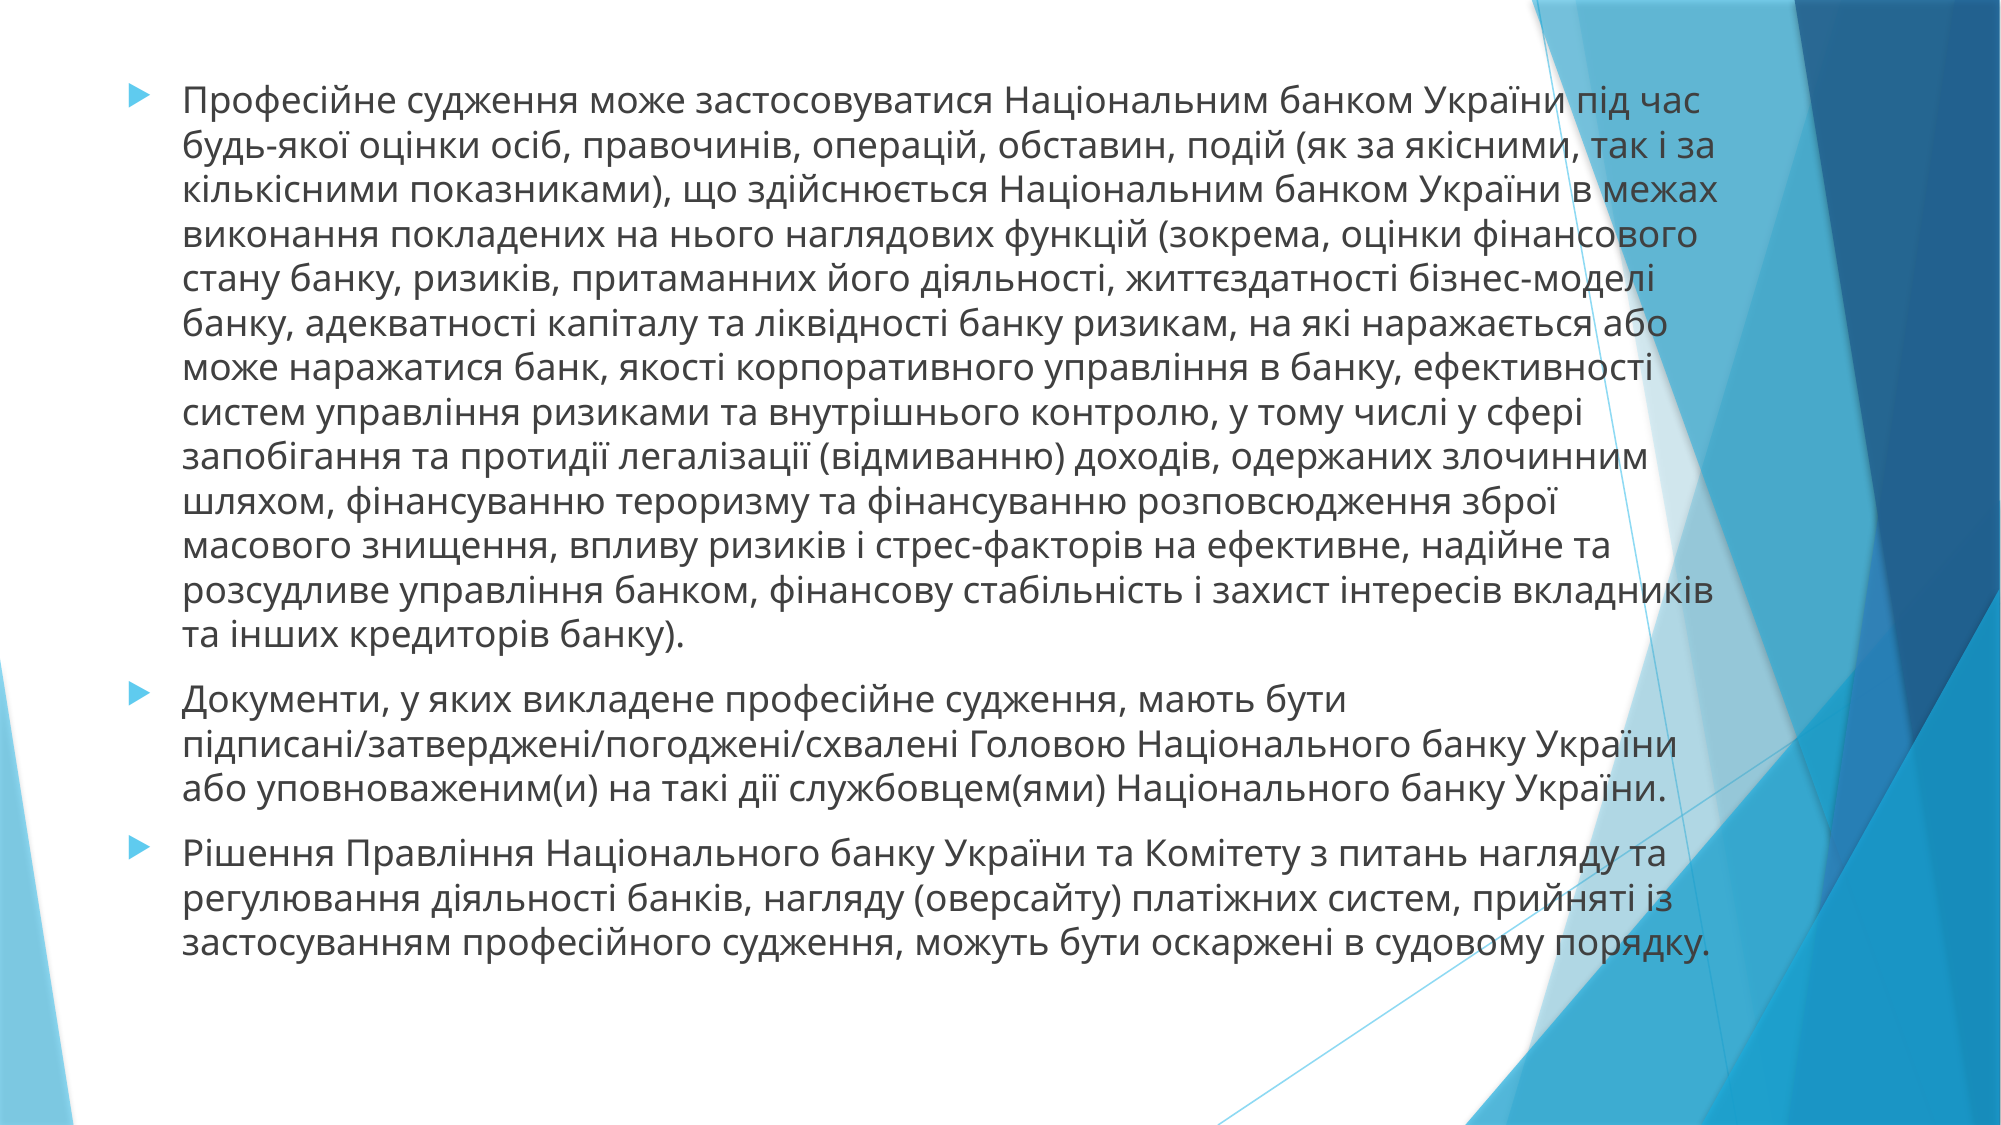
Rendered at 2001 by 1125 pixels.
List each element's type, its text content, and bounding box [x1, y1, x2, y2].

list Професійне судження може застосовуватися Національним банком України під час будь-якої оцінки осіб, правочинів, операцій, обставин, подій (як за якісними, так і за кількісними показниками), що здійснюється Національним банком України в межах виконання покладених на нього наглядових функцій (зокрема, оцінки фінансового стану банку, ризиків, притаманних його діяльності, життєздатності бізнес-моделі банку, адекватності капіталу та ліквідності банку ризикам, на які наражається або може наражатися банк, якості корпоративного управління в банку, ефективності систем управління ризиками та внутрішнього контролю, у тому числі у сфері запобігання та протидії легалізації (відмиванню) доходів, одержаних злочинним шляхом, фінансуванню тероризму та фінансуванню розповсюдження зброї масового знищення, впливу ризиків і стрес-факторів на ефективне, надійне та розсудливе управління банком, фінансову стабільність і захист інтересів вкладників та інших кредиторів банку). Документи, у яких викладене професійне судження, мають бути підписані/затверджені/погоджені/схвалені Головою Національного банку України або уповноваженим(и) на такі дії службовцем(ями) Національного банку України. Рішення Правління Національного банку України та Комітету з питань нагляду та регулювання діяльності банків, нагляду (оверсайту) платіжних систем, прийняті із застосуванням професійного судження, можуть бути оскаржені в судовому порядку. [111, 69, 1751, 1017]
